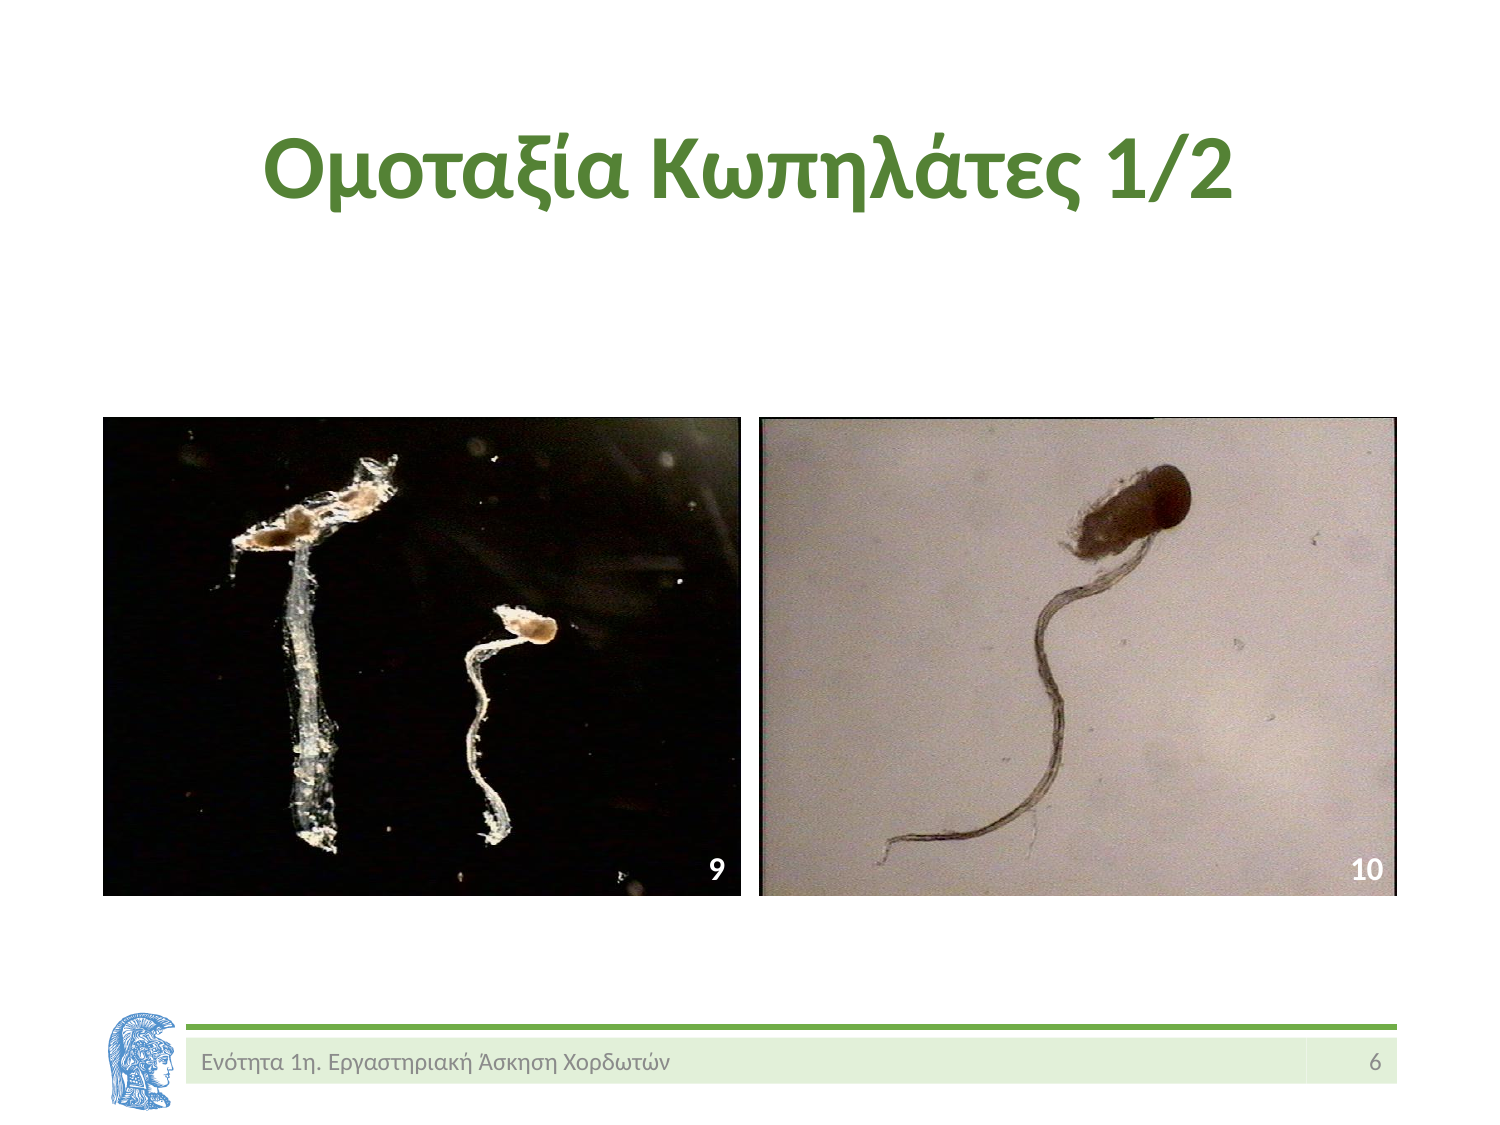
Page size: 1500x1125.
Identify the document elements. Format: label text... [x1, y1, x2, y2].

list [759, 417, 1397, 896]
title Ομοταξία Κωπηλάτες 1/2 [103, 59, 1397, 278]
picture [103, 1011, 186, 1114]
footer Ενότητα 1η. Εργαστηριακή Άσκηση Χορδωτών [186, 1037, 1306, 1084]
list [103, 417, 741, 896]
slide_number 6 [1306, 1037, 1397, 1084]
